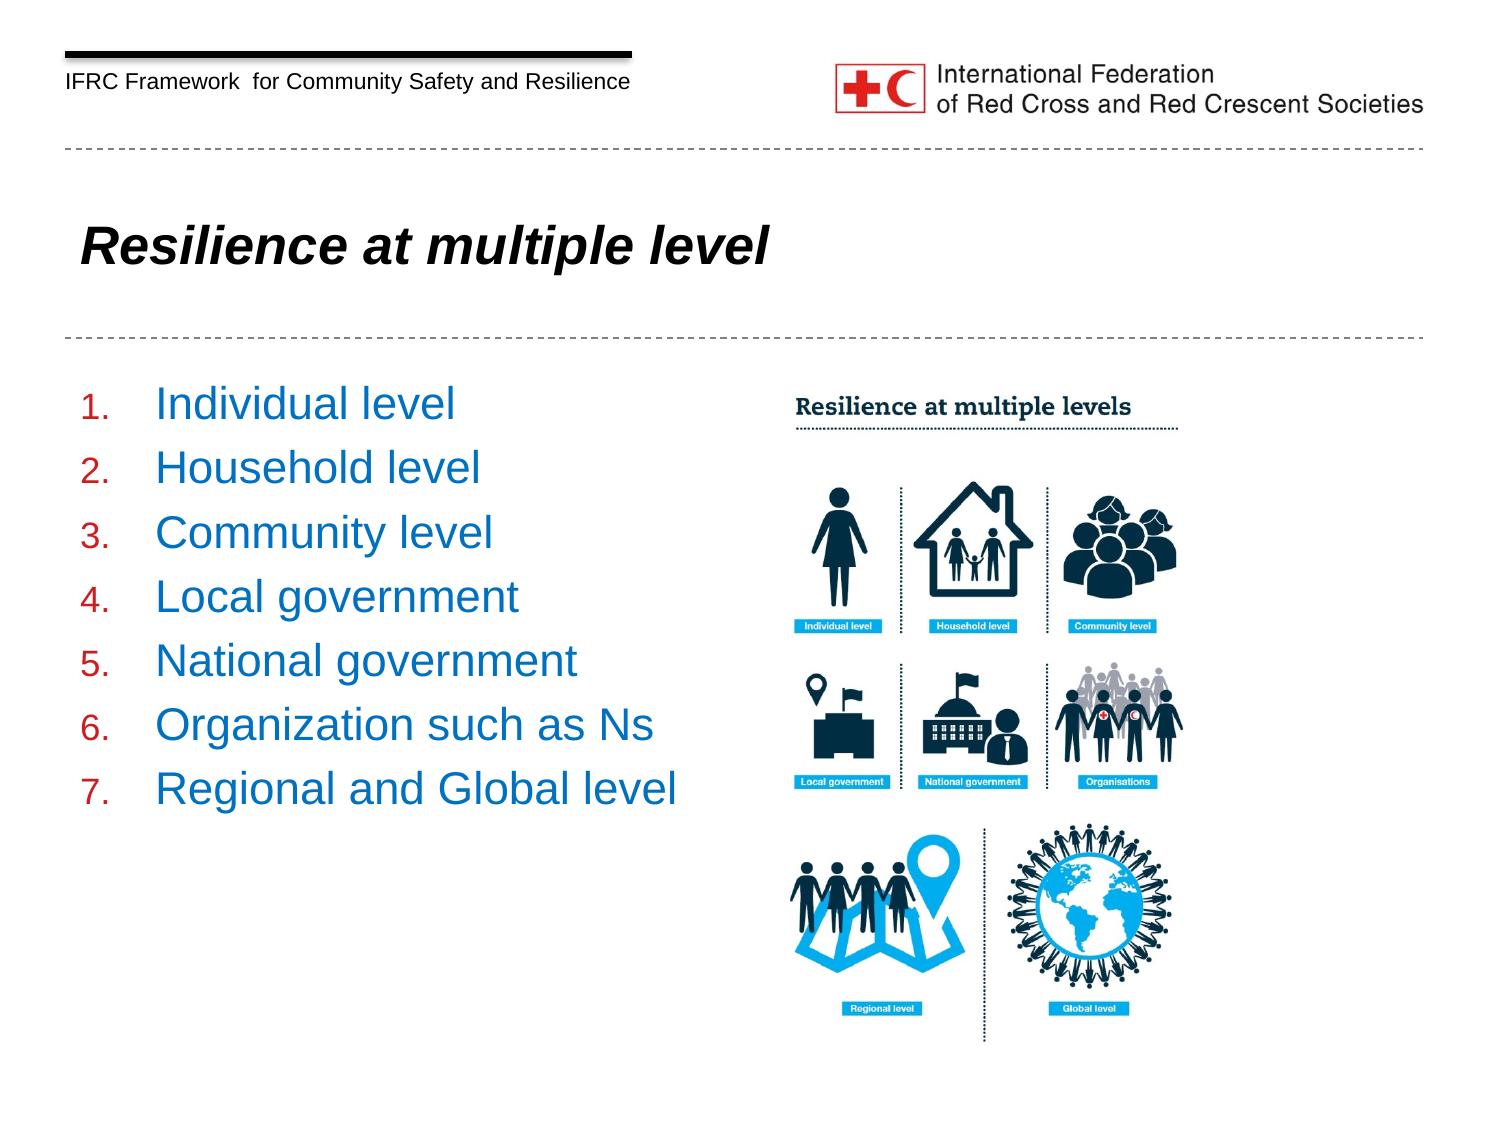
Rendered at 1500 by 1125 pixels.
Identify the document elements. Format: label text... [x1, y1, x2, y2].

picture [773, 373, 1239, 1044]
title Resilience at multiple level [64, 148, 1424, 337]
list Individual level Household level Community level Local government National government Organization such as Ns Regional and Global level [64, 366, 1426, 1055]
picture [820, 42, 1434, 134]
